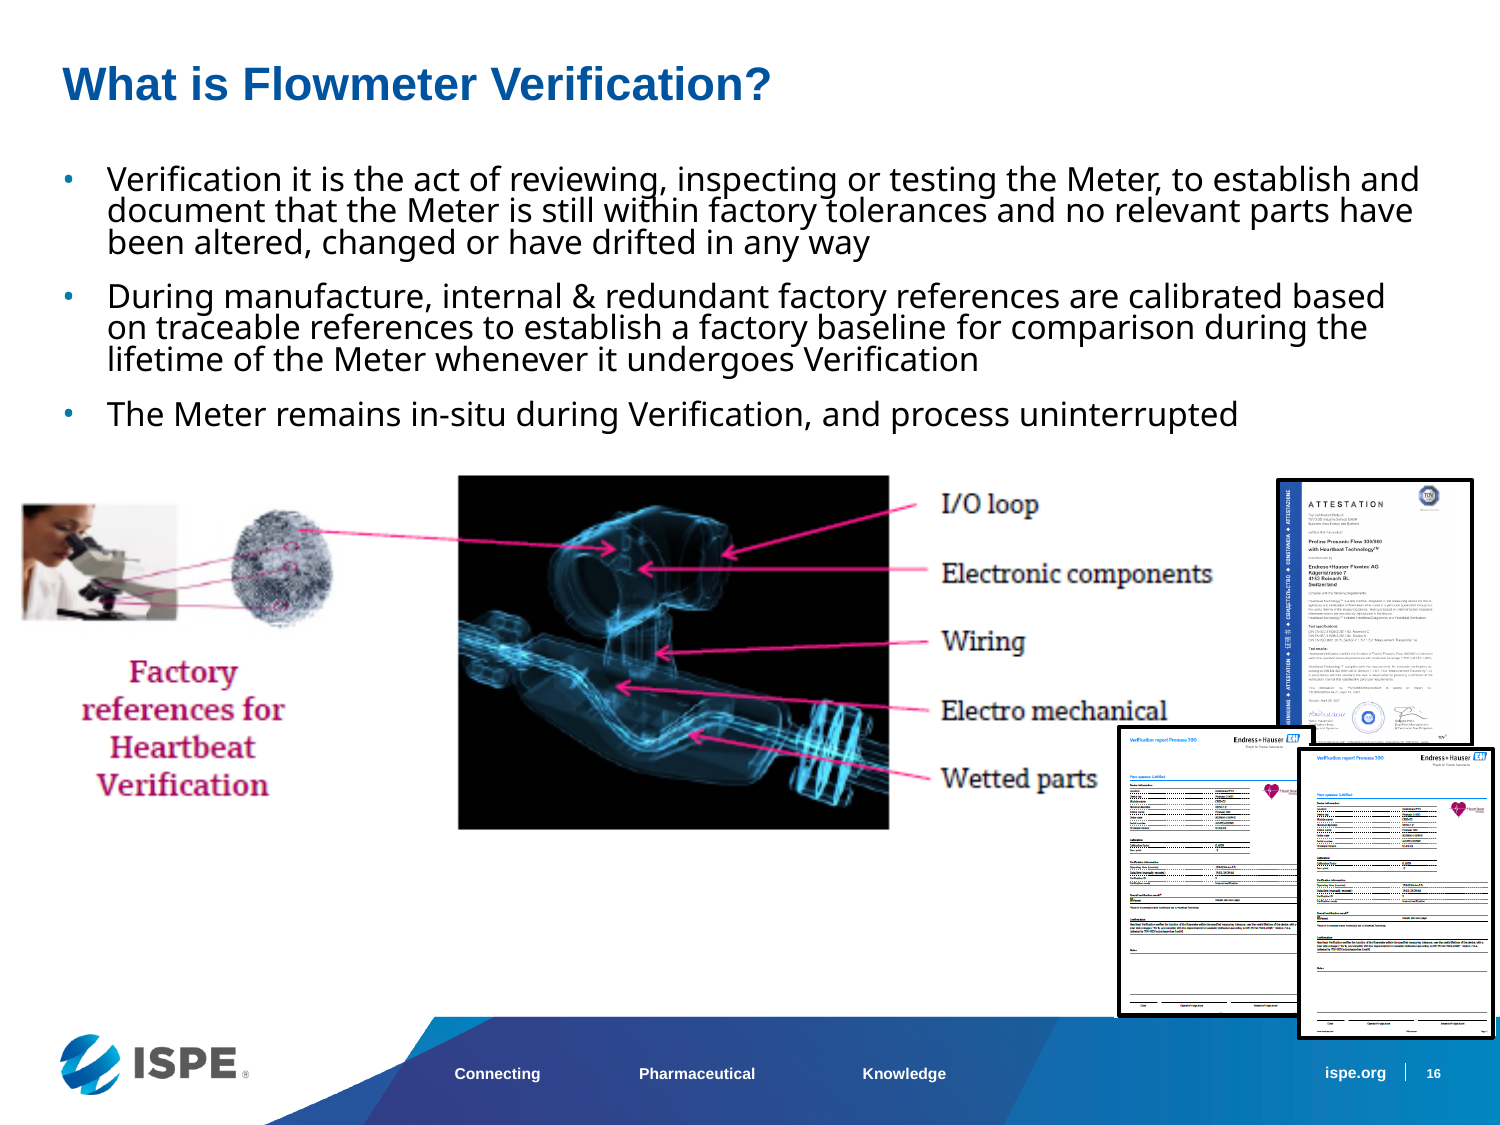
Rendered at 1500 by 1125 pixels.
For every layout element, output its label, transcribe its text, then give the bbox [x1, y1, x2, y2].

list Verification it is the act of reviewing, inspecting or testing the Meter, to establish and document that the Meter is still within factory tolerances and no relevant parts have been altered, changed or have drifted in any way During manufacture, internal & redundant factory references are calibrated based on traceable references to establish a factory baseline​ for comparison during the lifetime of the Meter whenever it undergoes Verification The Meter remains in-situ during Verification, and process uninterrupted [62, 167, 1477, 483]
picture [0, 0, 1500, 1125]
list What is Flowmeter Verification? [62, 62, 1438, 218]
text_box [1277, 479, 1473, 745]
slide_number 16 [1426, 1044, 1477, 1082]
